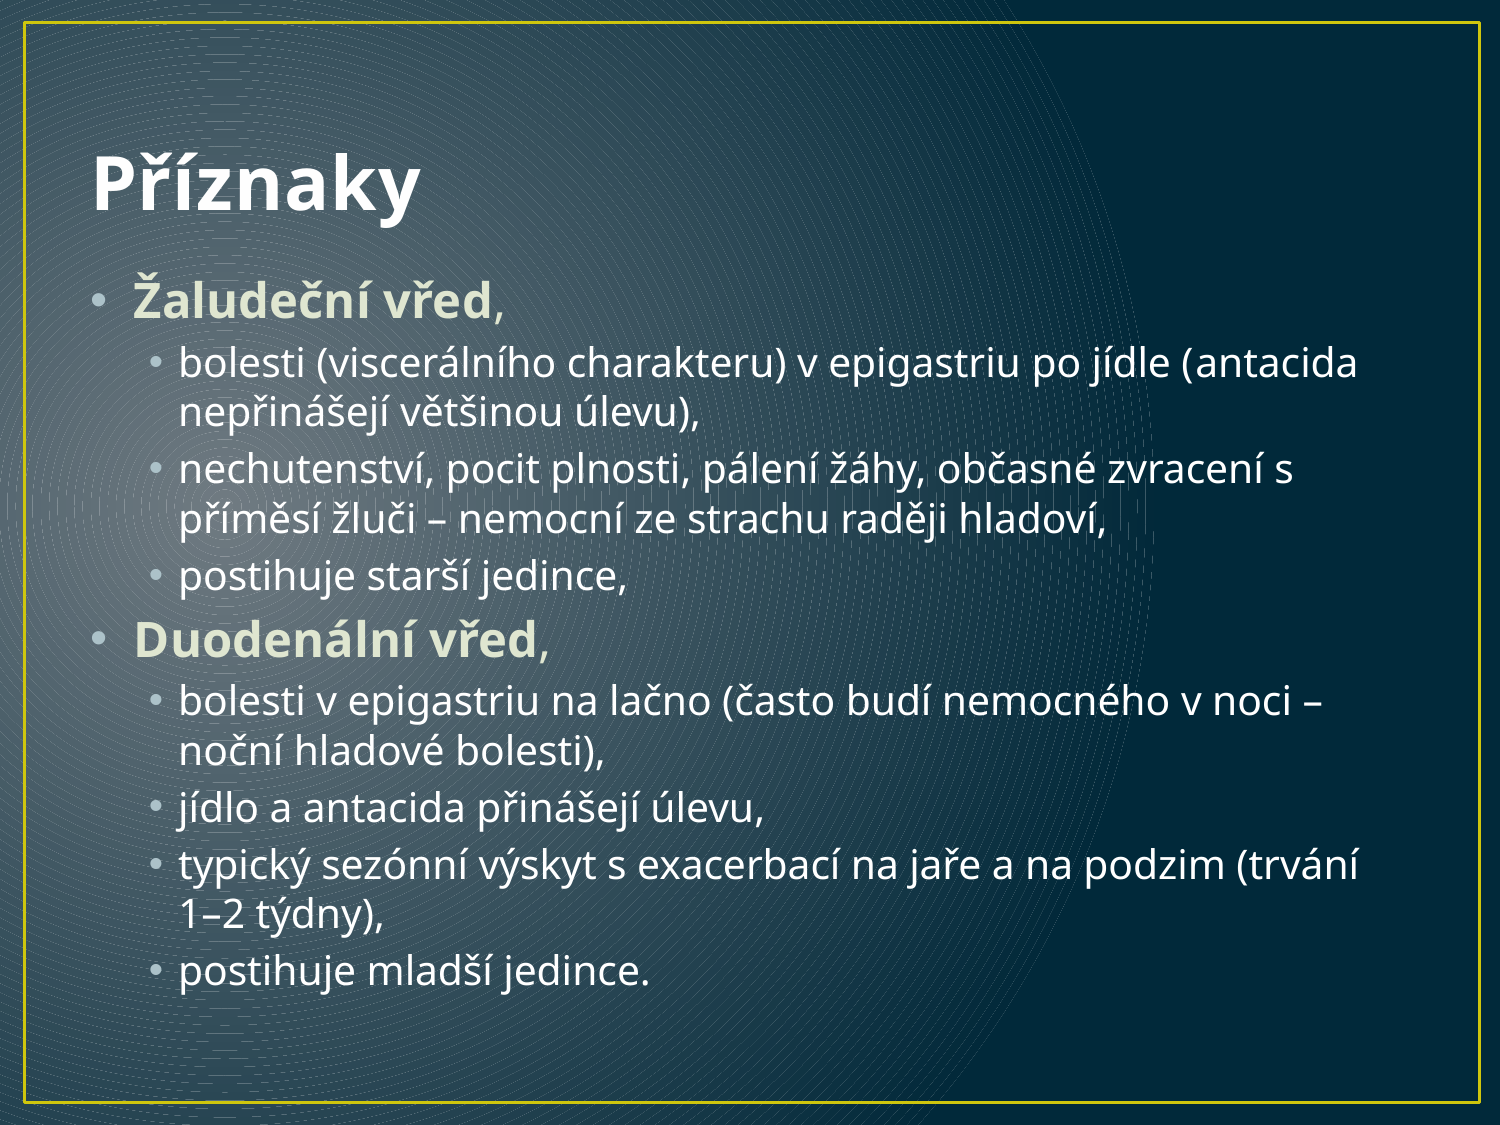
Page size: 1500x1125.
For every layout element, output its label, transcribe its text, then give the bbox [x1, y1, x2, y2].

list Žaludeční vřed, bolesti (viscerálního charakteru) v epigastriu po jídle (antacida nepřinášejí většinou úlevu), nechutenství, pocit plnosti, pálení žáhy, občasné zvracení s příměsí žluči – nemocní ze strachu raději hladoví, postihuje starší jedince, Duodenální vřed, bolesti v epigastriu na lačno (často budí nemocného v noci – noční hladové bolesti), jídlo a antacida přinášejí úlevu, typický sezónní výskyt s exacerbací na jaře a na podzim (trvání 1–2 týdny), postihuje mladší jedince. [75, 262, 1425, 1005]
title Příznaky [75, 45, 1425, 233]
